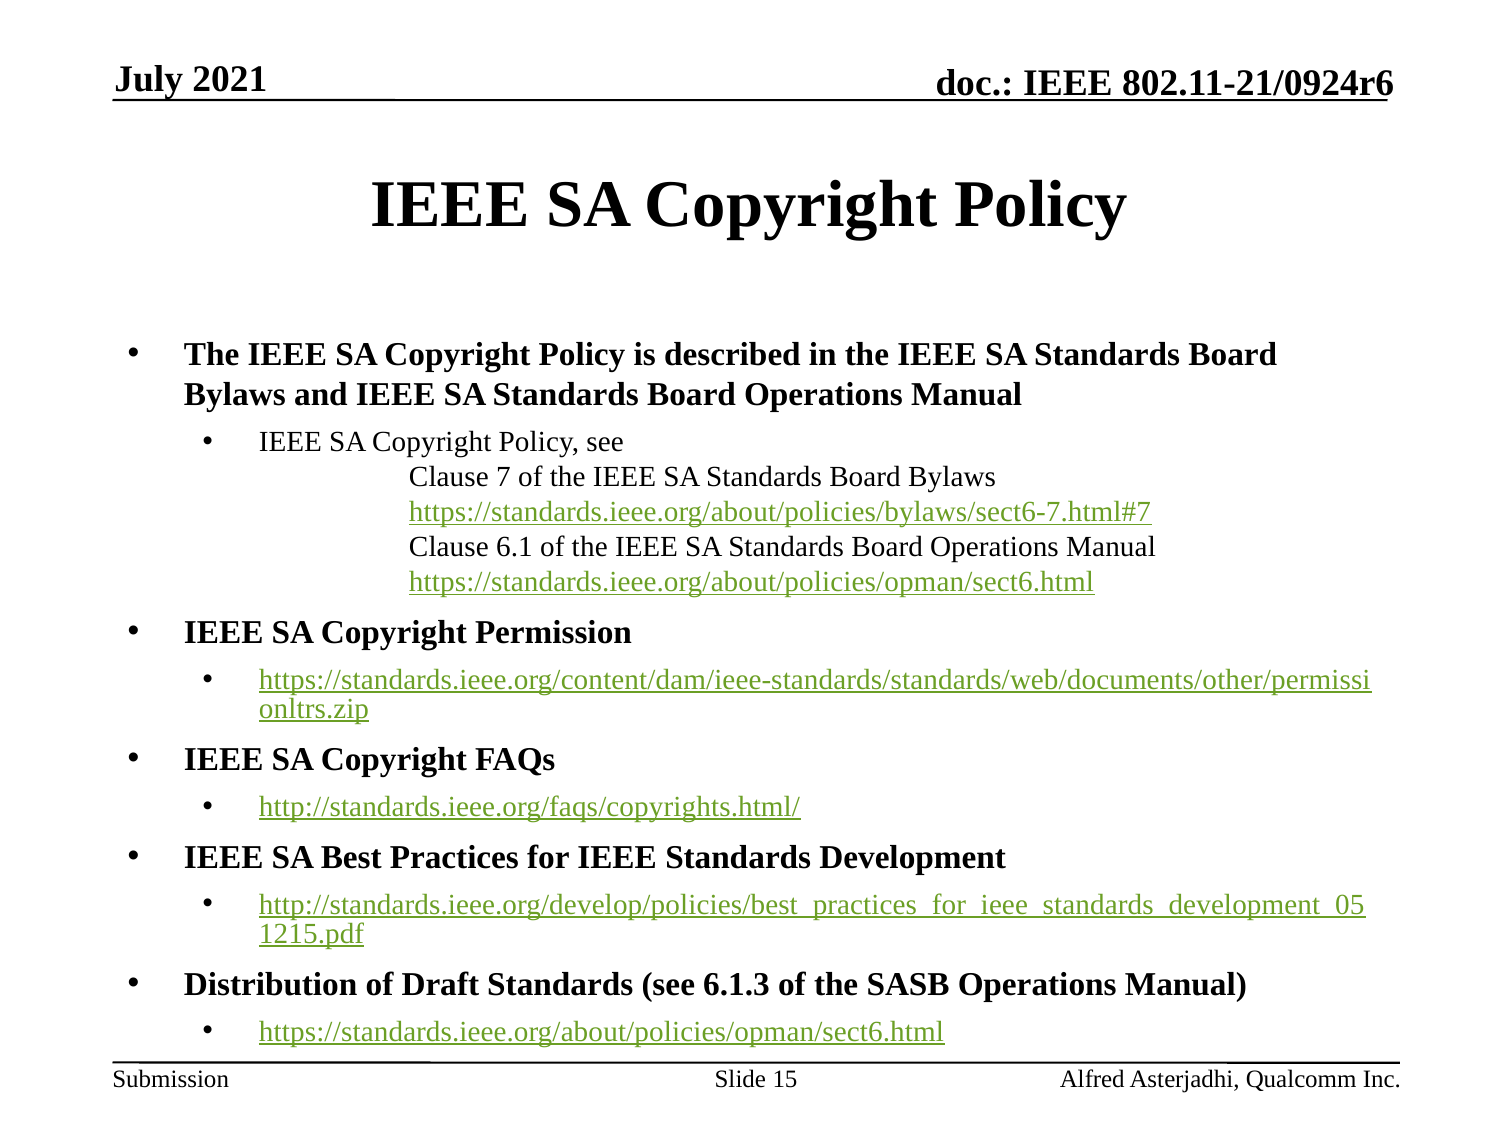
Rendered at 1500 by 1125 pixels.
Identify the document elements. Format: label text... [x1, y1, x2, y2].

slide_number Slide 15 [712, 1061, 800, 1123]
footer Alfred Asterjadhi, Qualcomm Inc. [878, 1061, 1402, 1093]
title IEEE SA Copyright Policy [112, 112, 1388, 288]
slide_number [114, 54, 423, 100]
list The IEEE SA Copyright Policy is described in the IEEE SA Standards Board Bylaws and IEEE SA Standards Board Operations Manual IEEE SA Copyright Policy, see Clause 7 of the IEEE SA Standards Board Bylaws https://standards.ieee.org/about/policies/bylaws/sect6-7.html#7 Clause 6.1 of the IEEE SA Standards Board Operations Manual https://standards.ieee.org/about/policies/opman/sect6.html IEEE SA Copyright Permission https://standards.ieee.org/content/dam/ieee-standards/standards/web/documents/other/permissionltrs.zip IEEE SA Copyright FAQs http://standards.ieee.org/faqs/copyrights.html/ IEEE SA Best Practices for IEEE Standards Development http://standards.ieee.org/develop/policies/best_practices_for_ieee_standards_development_051215.pdf Distribution of Draft Standards (see 6.1.3 of the SASB Operations Manual) https://standards.ieee.org/about/policies/opman/sect6.html [112, 324, 1388, 1063]
